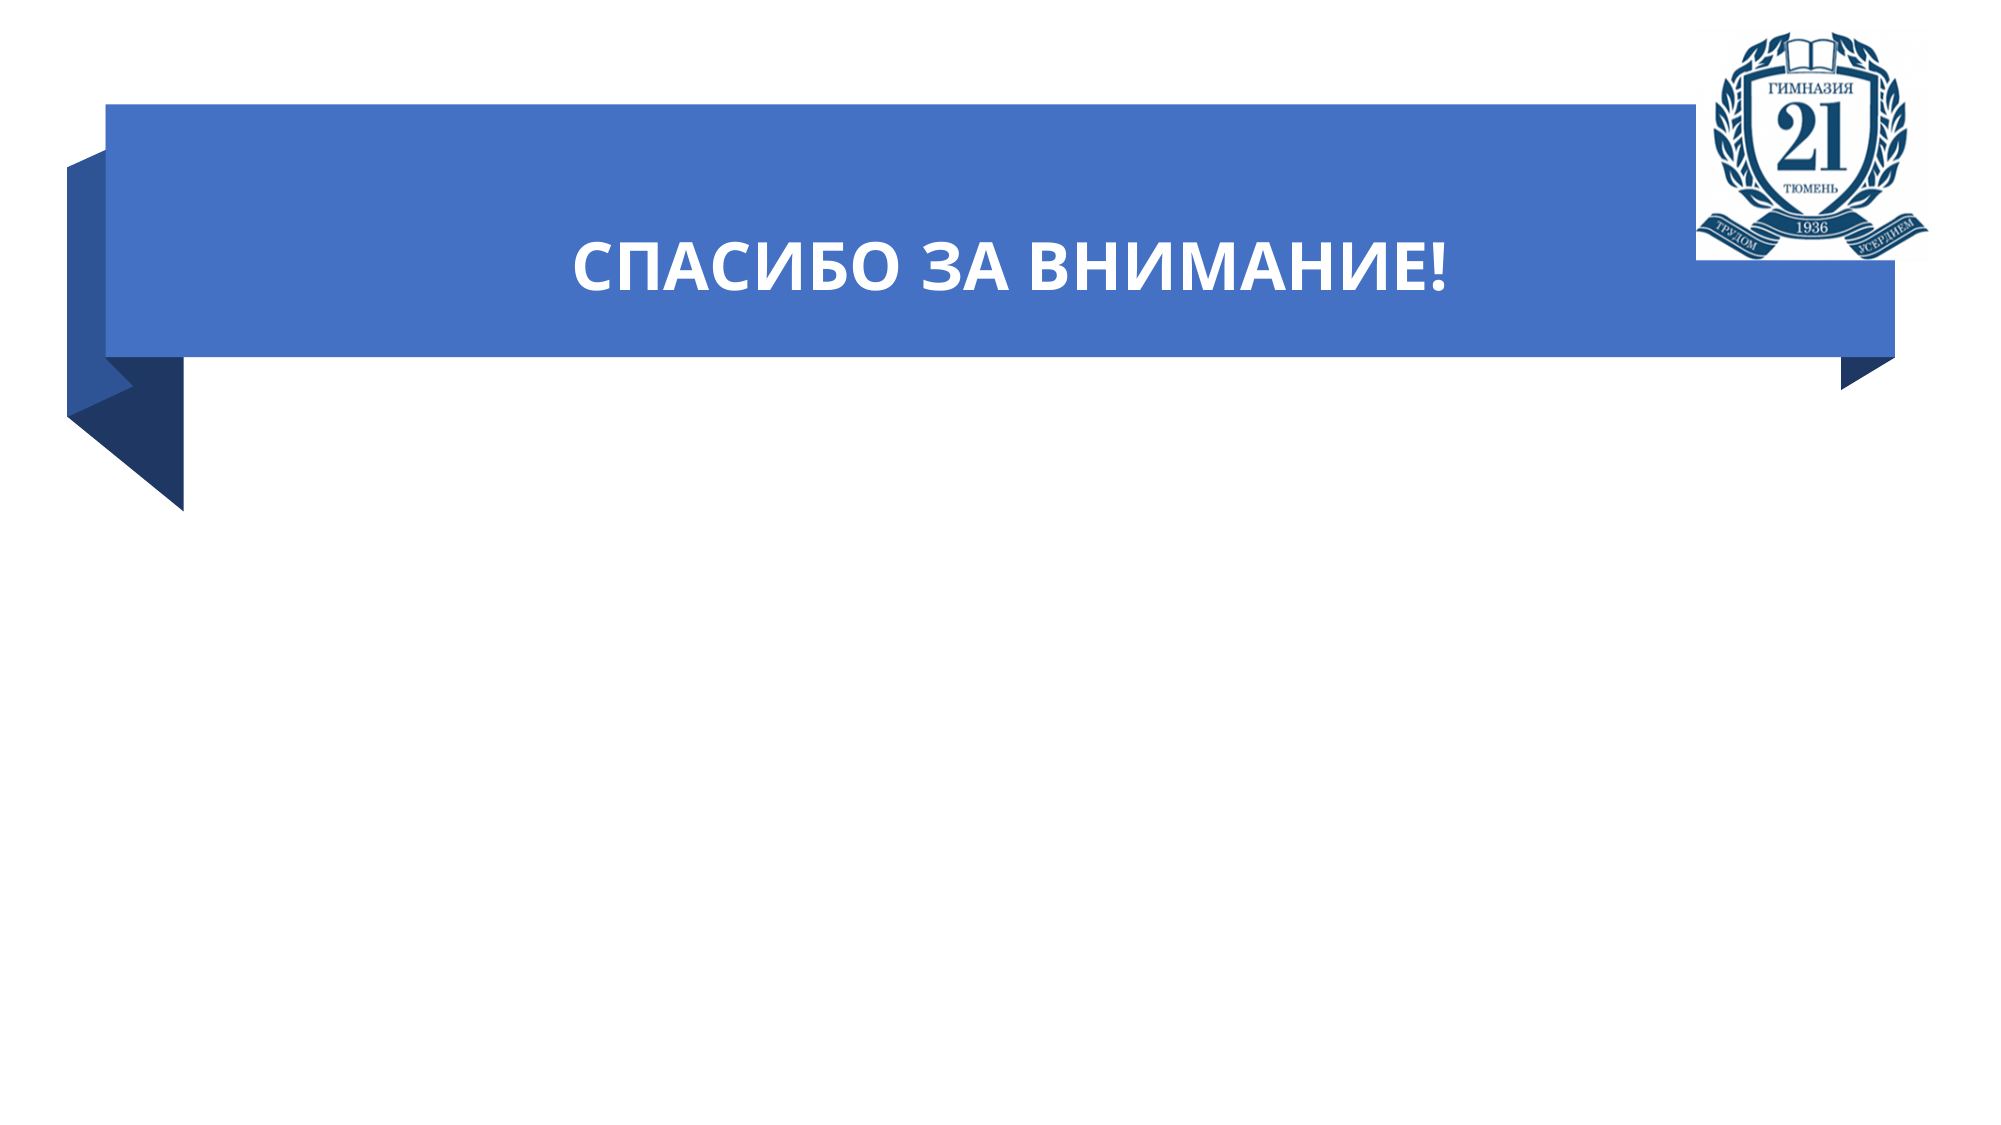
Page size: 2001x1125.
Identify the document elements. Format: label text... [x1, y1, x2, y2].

picture [1695, 29, 1930, 265]
title СПАСИБО ЗА ВНИМАНИЕ! [238, 223, 1782, 305]
